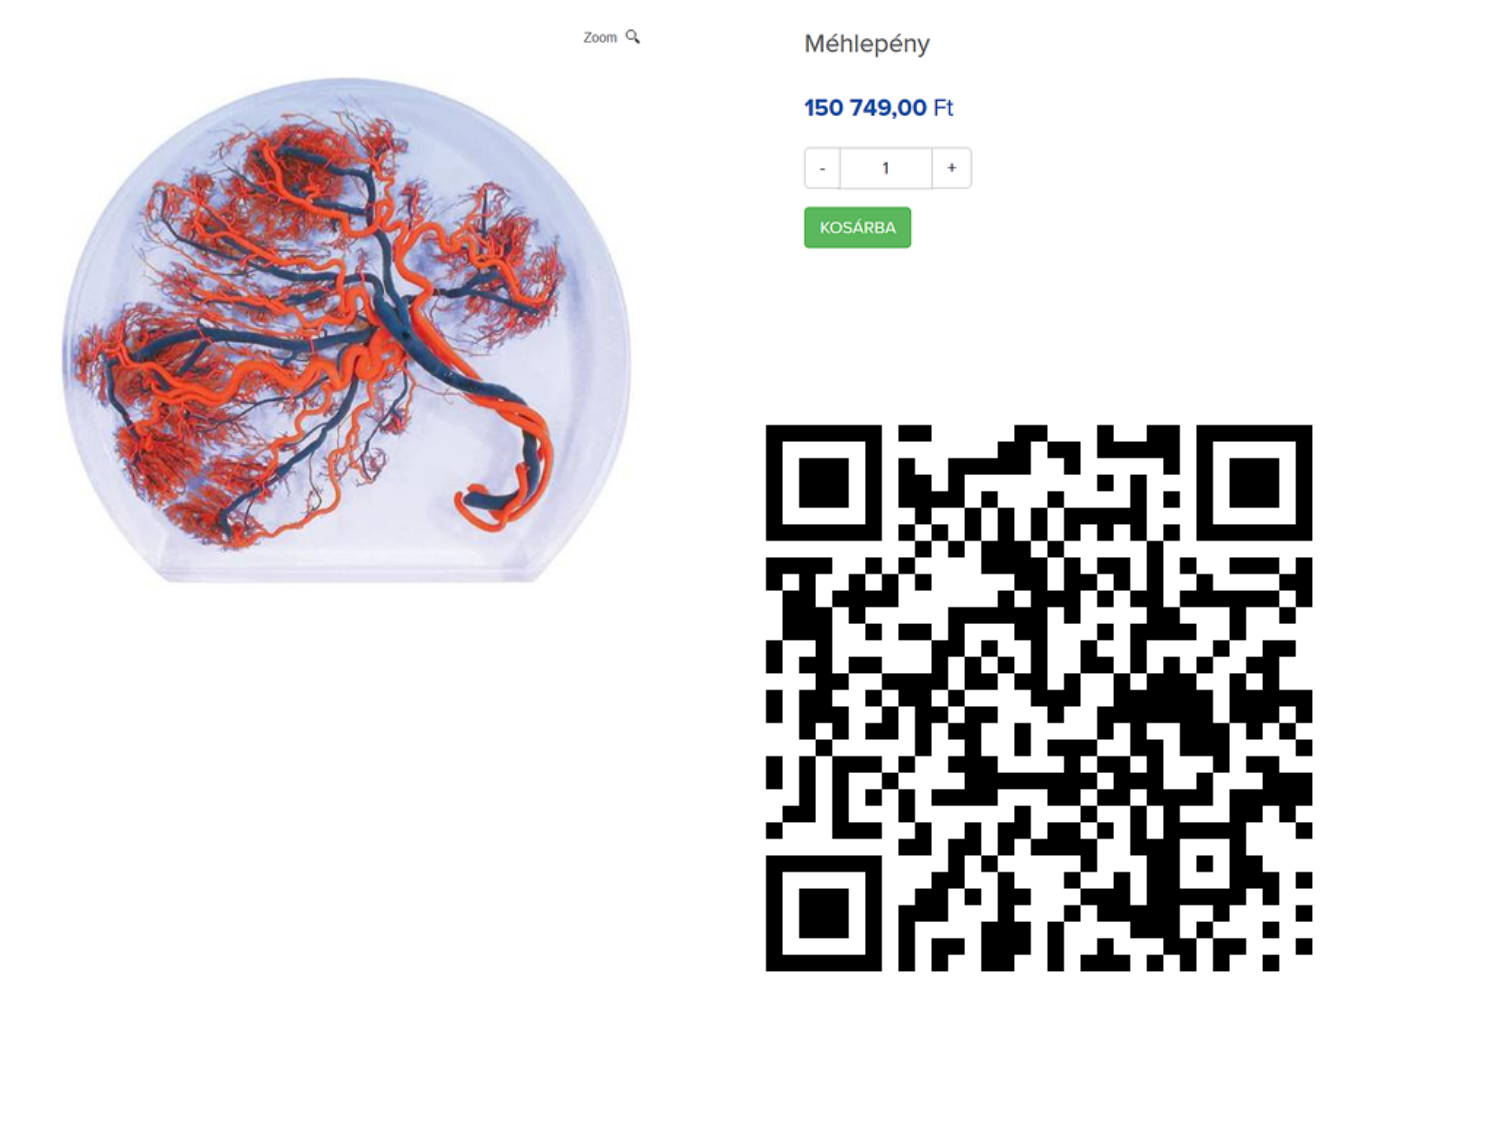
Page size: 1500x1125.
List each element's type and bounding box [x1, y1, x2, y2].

picture [41, 0, 1412, 1071]
